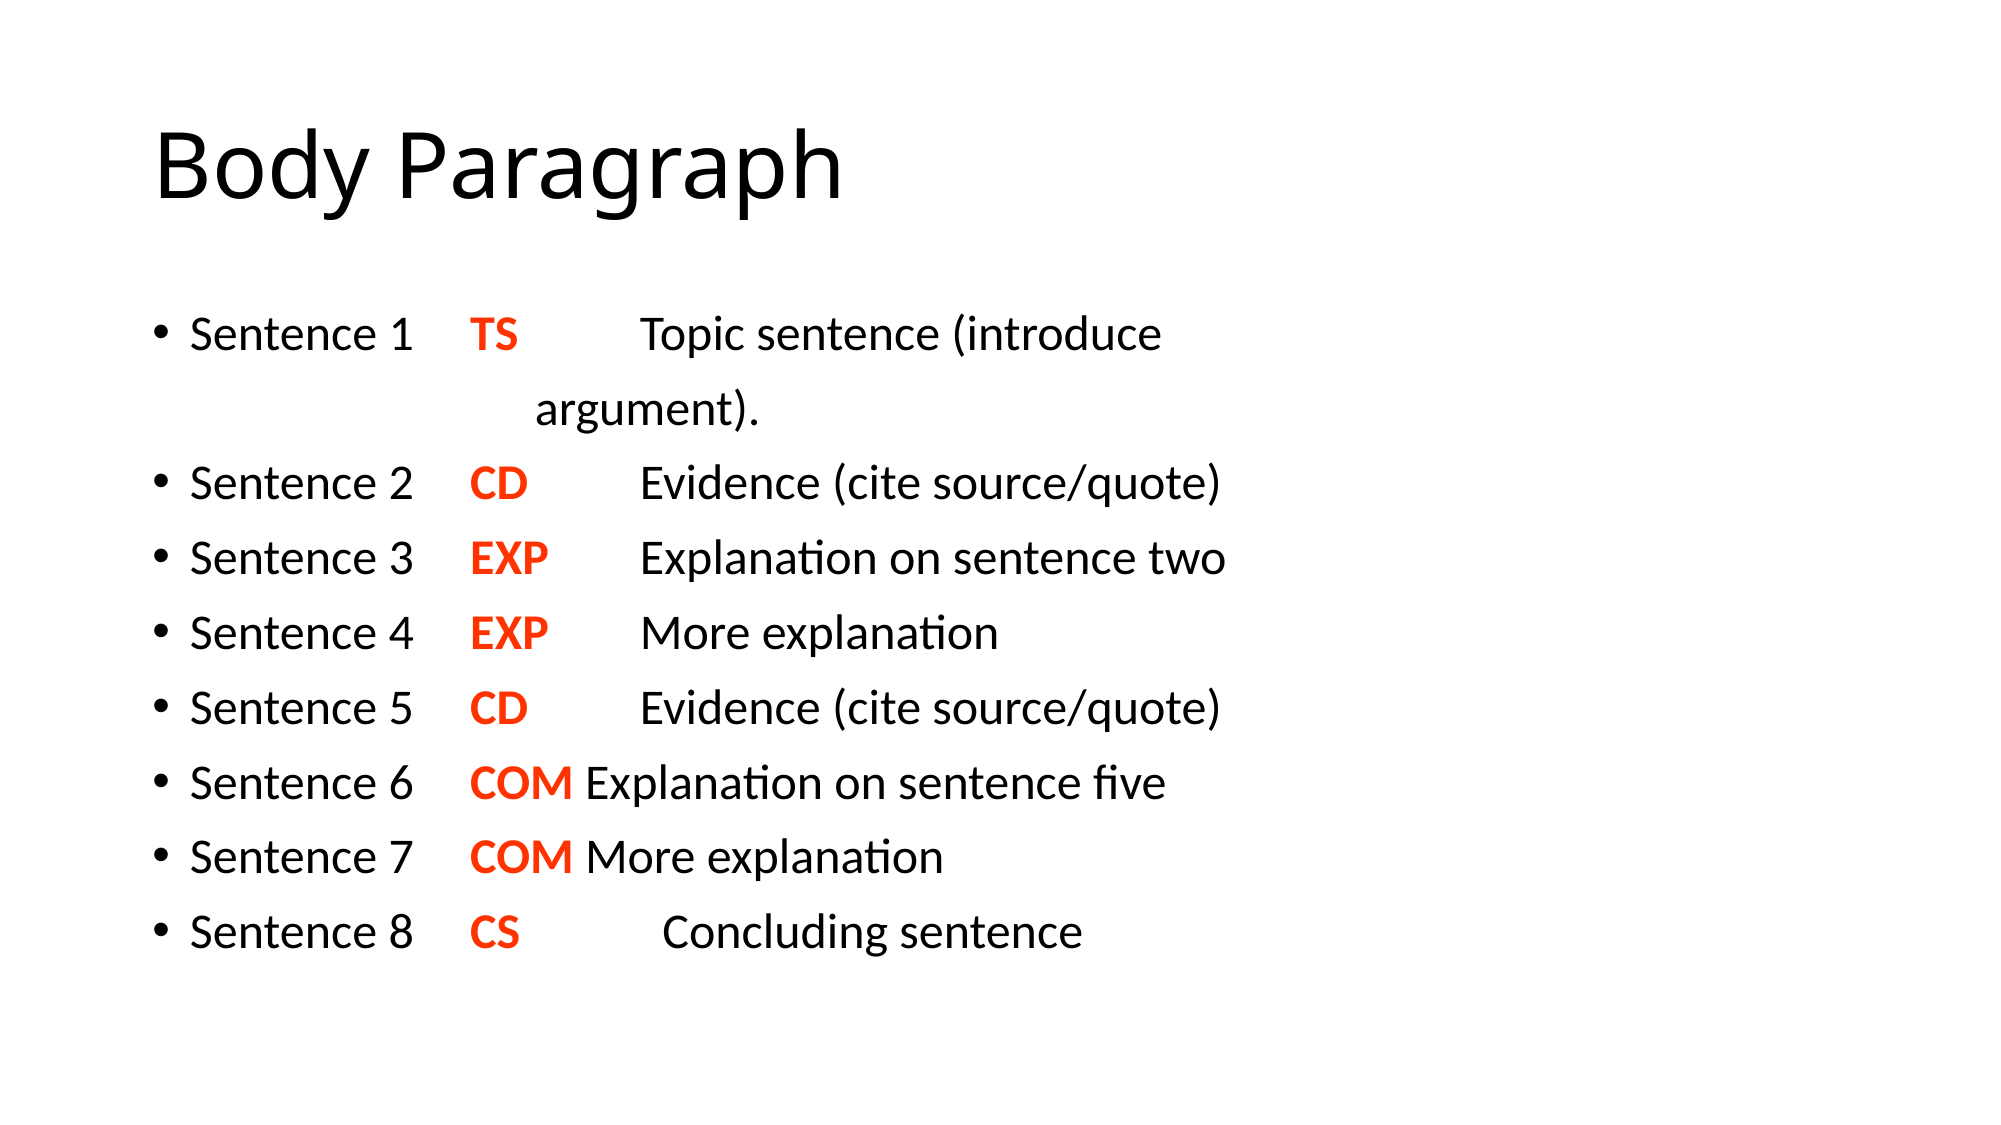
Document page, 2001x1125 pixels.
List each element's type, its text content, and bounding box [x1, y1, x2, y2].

title Body Paragraph [137, 59, 1863, 278]
list Sentence 1 TS Topic sentence (introduce argument). Sentence 2 CD Evidence (cite source/quote) Sentence 3 EXP Explanation on sentence two Sentence 4 EXP More explanation Sentence 5 CD Evidence (cite source/quote) Sentence 6 COM Explanation on sentence five Sentence 7 COM More explanation Sentence 8 CS Concluding sentence [137, 299, 1863, 1014]
